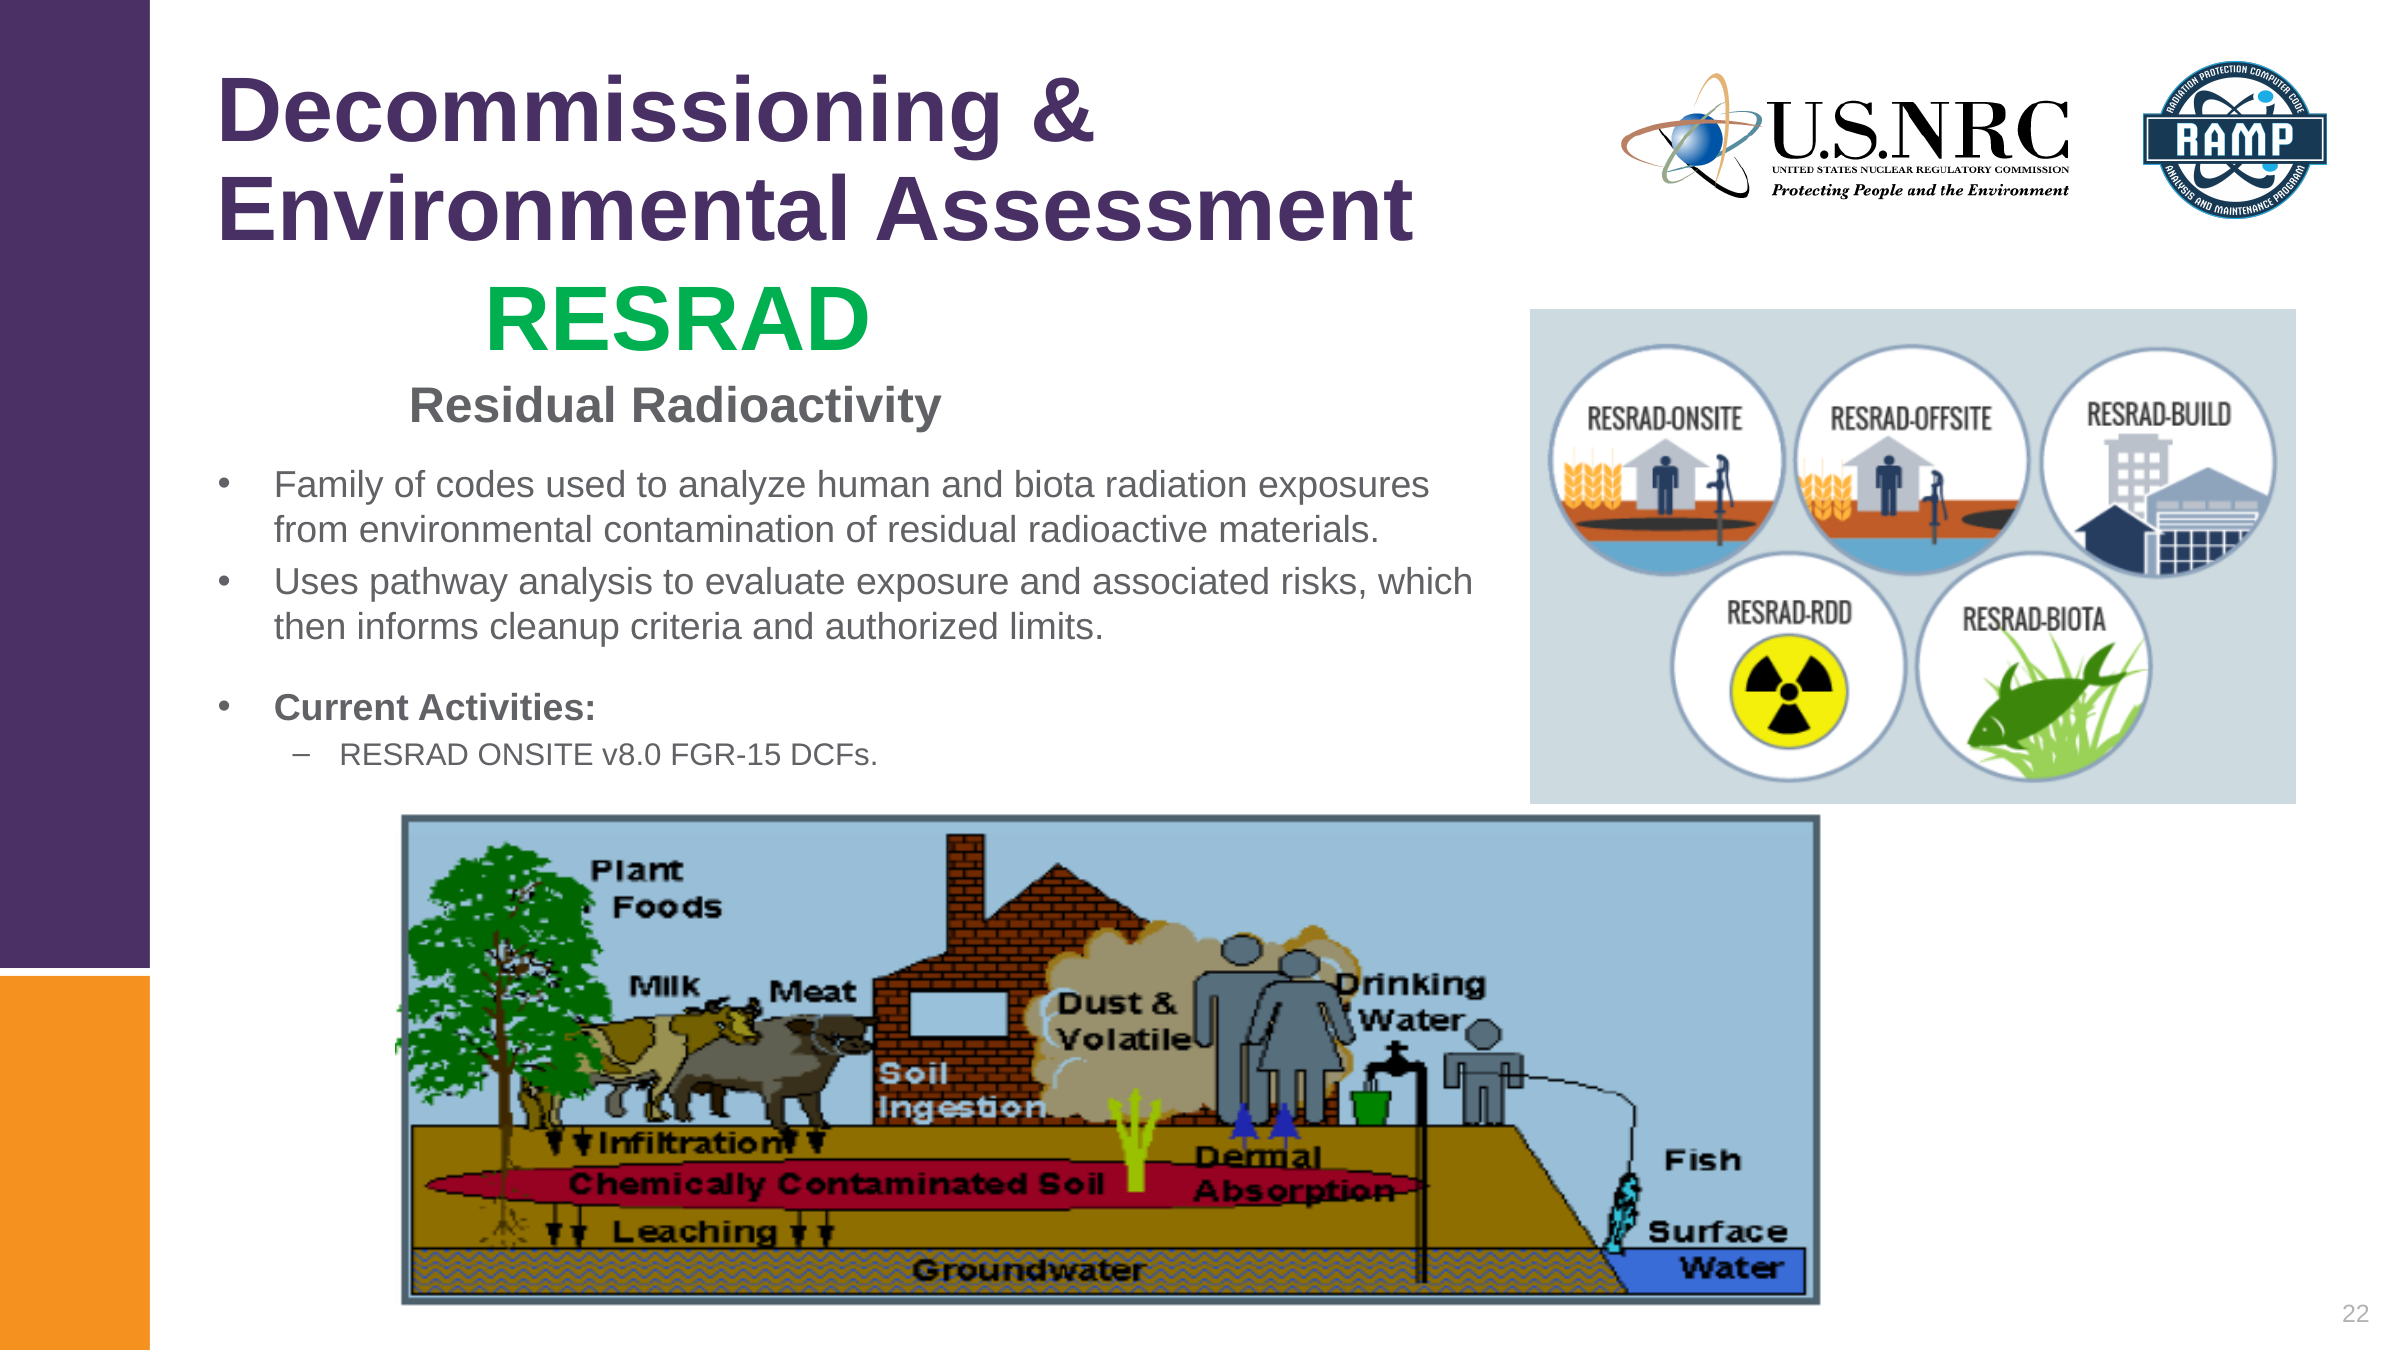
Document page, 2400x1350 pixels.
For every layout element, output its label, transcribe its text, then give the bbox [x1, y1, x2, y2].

title Decommissioning & Environmental Assessment [216, 47, 1541, 269]
text_box Residual Radioactivity [270, 351, 1081, 453]
text_box Family of codes used to analyze human and biota radiation exposures from environmental contamination of residual radioactive materials. Uses pathway analysis to evaluate exposure and associated risks, which then informs cleanup criteria and authorized limits. Current Activities: RESRAD ONSITE v8.0 FGR-15 DCFs. [202, 452, 1496, 785]
text_box RESRAD [273, 269, 1084, 397]
picture [2143, 61, 2327, 219]
picture [395, 813, 1828, 1308]
picture [1619, 72, 2070, 200]
picture [1530, 309, 2296, 804]
picture [0, 0, 149, 1350]
slide_number 22 [2295, 1275, 2370, 1350]
